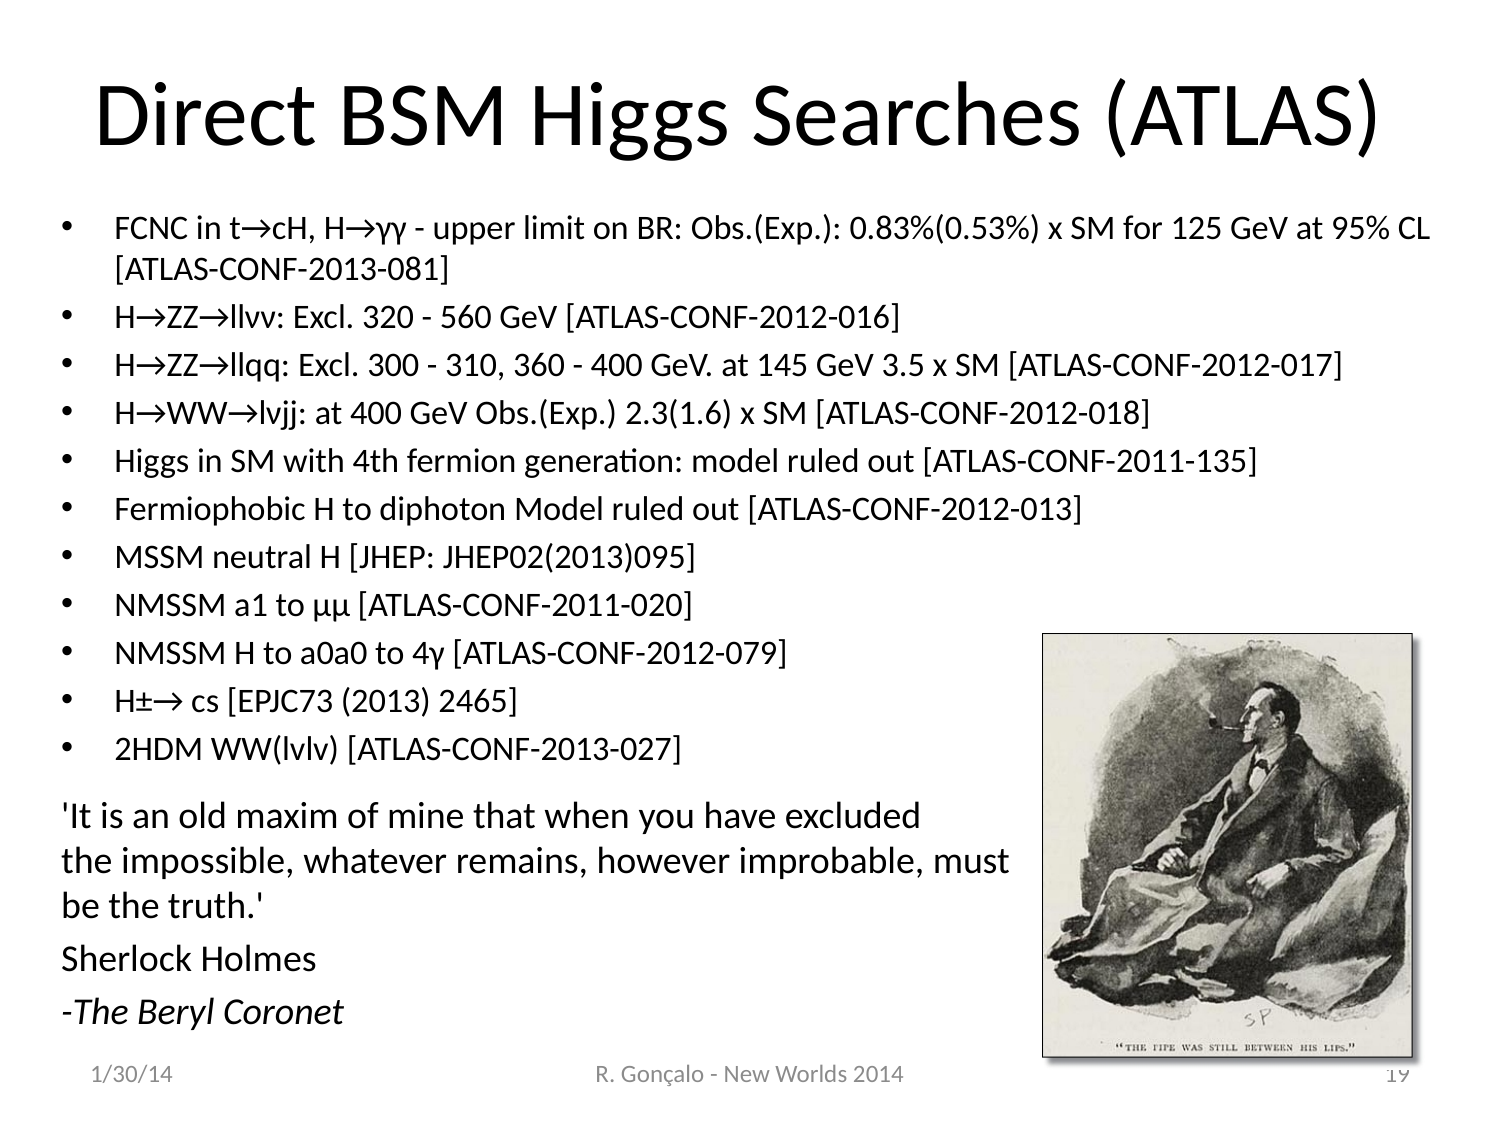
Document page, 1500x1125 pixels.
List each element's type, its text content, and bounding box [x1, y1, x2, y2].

title Direct BSM Higgs Searches (ATLAS) [75, 45, 1425, 173]
picture [1042, 633, 1426, 1070]
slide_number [75, 1042, 425, 1103]
slide_number 19 [1074, 1076, 1425, 1103]
footer R. Gonçalo - New Worlds 2014 [512, 1042, 988, 1103]
list 'It is an old maxim of mine that when you have excluded the impossible, whatever remains, however improbable, must be the truth.' Sherlock Holmes -The Beryl Coronet [46, 782, 1037, 1043]
list FCNC in t→cH, H→γγ - upper limit on BR: Obs.(Exp.): 0.83%(0.53%) x SM for 125 GeV at 95% CL [ATLAS-CONF-2013-081] H→ZZ→llνν: Excl. 320 - 560 GeV [ATLAS-CONF-2012-016] H→ZZ→llqq: Excl. 300 - 310, 360 - 400 GeV. at 145 GeV 3.5 x SM [ATLAS-CONF-2012-017] H→WW→lνjj: at 400 GeV Obs.(Exp.) 2.3(1.6) x SM [ATLAS-CONF-2012-018] Higgs in SM with 4th fermion generation: model ruled out [ATLAS-CONF-2011-135] Fermiophobic H to diphoton Model ruled out [ATLAS-CONF-2012-013] MSSM neutral H [JHEP: JHEP02(2013)095] NMSSM a1 to μμ [ATLAS-CONF-2011-020] NMSSM H to a0a0 to 4γ [ATLAS-CONF-2012-079] H±→ cs [EPJC73 (2013) 2465] 2HDM WW(lvlv) [ATLAS-CONF-2013-027] [46, 197, 1500, 783]
